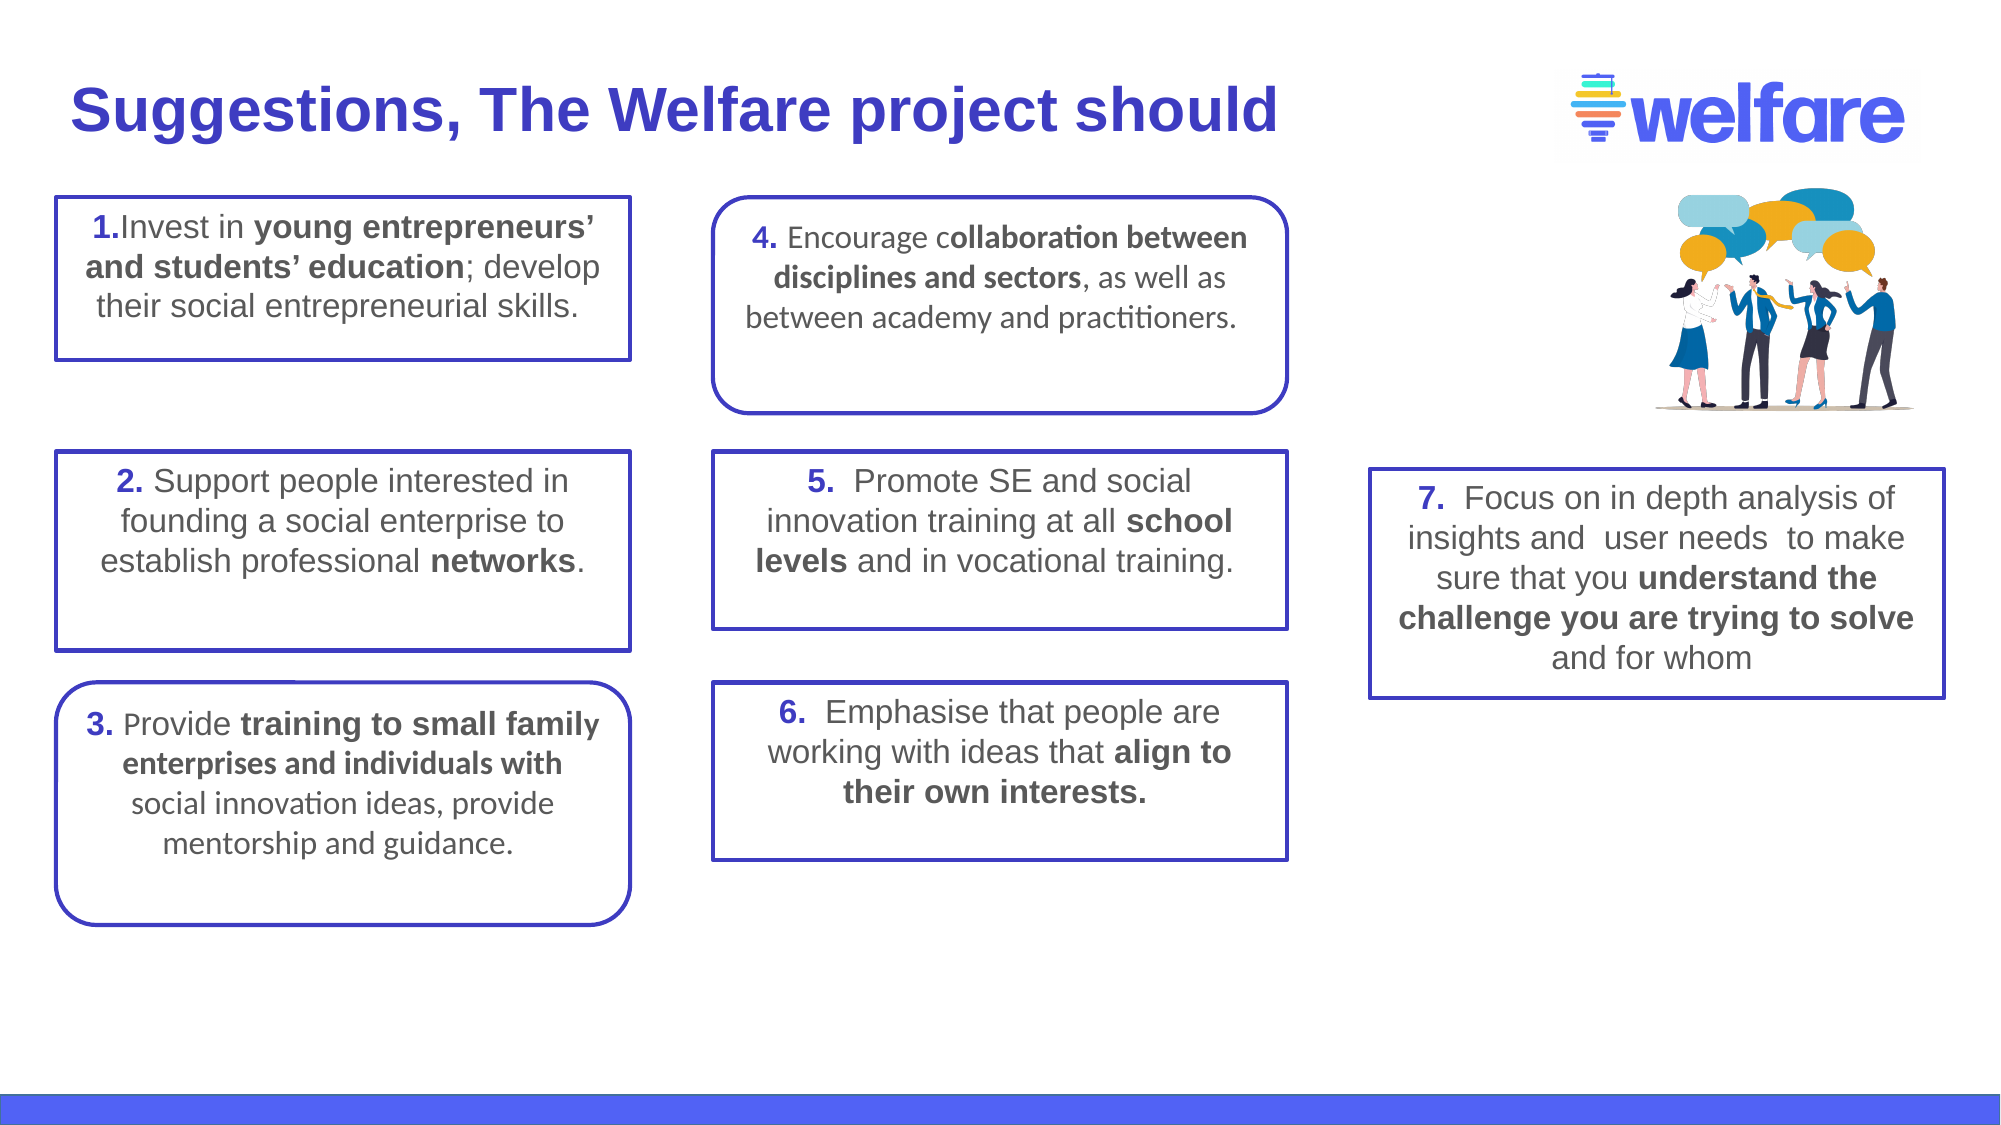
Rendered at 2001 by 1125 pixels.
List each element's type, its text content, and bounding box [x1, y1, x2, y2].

list Suggestions, The Welfare project should [55, 69, 1419, 129]
list 6. Emphasise that people are working with ideas that align to their own interests. [712, 682, 1288, 860]
list 7. Focus on in depth analysis of insights and user needs to make sure that you understand the challenge you are trying to solve and for whom [1369, 468, 1944, 699]
text_box [0, 1095, 2000, 1125]
list 5. Promote SE and social innovation training at all school levels and in vocational training. [712, 451, 1288, 630]
list 1.Invest in young entrepreneurs’ and students’ education; develop their social entrepreneurial skills. [55, 197, 631, 360]
picture [1554, 69, 1921, 452]
text_box 4. Encourage collaboration between disciplines and sectors, as well as between academy and practitioners. [712, 197, 1288, 414]
text_box 3. Provide training to small family enterprises and individuals with social innovation ideas, provide mentorship and guidance. [55, 682, 631, 925]
list 2. Support people interested in founding a social enterprise to establish professional networks. [55, 451, 631, 651]
